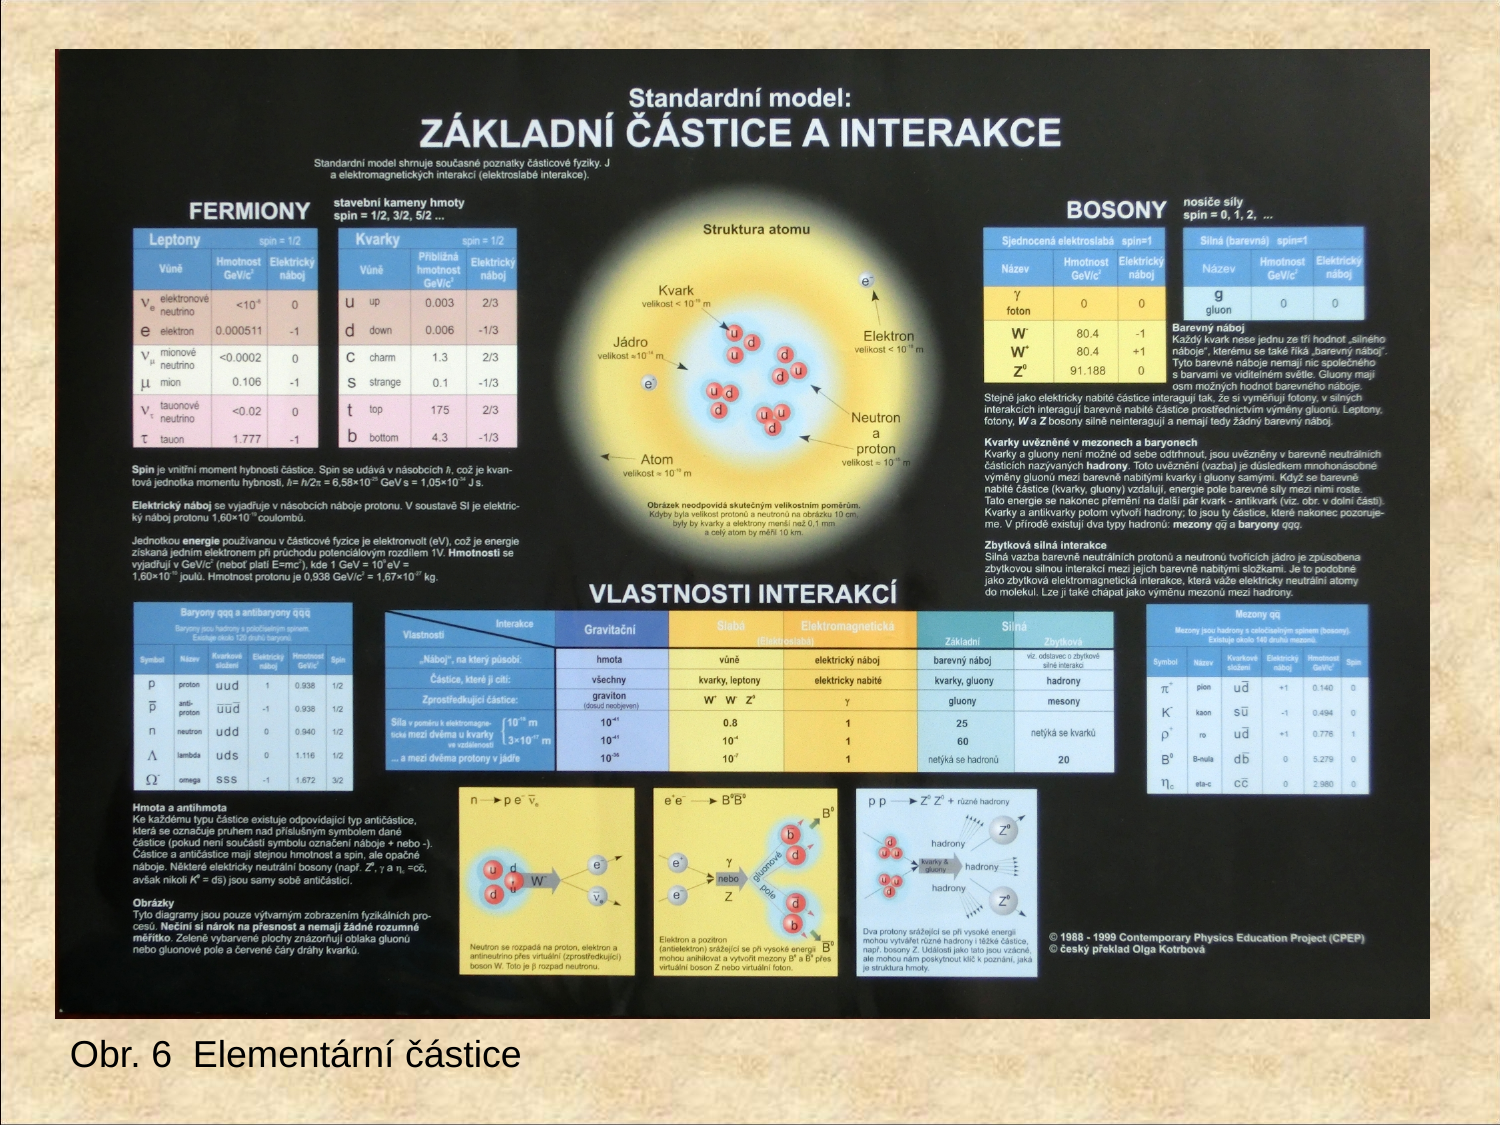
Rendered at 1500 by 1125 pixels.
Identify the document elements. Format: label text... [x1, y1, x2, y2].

text_box Obr. 6 Elementární částice [55, 1027, 587, 1083]
picture [0, 0, 1500, 1125]
